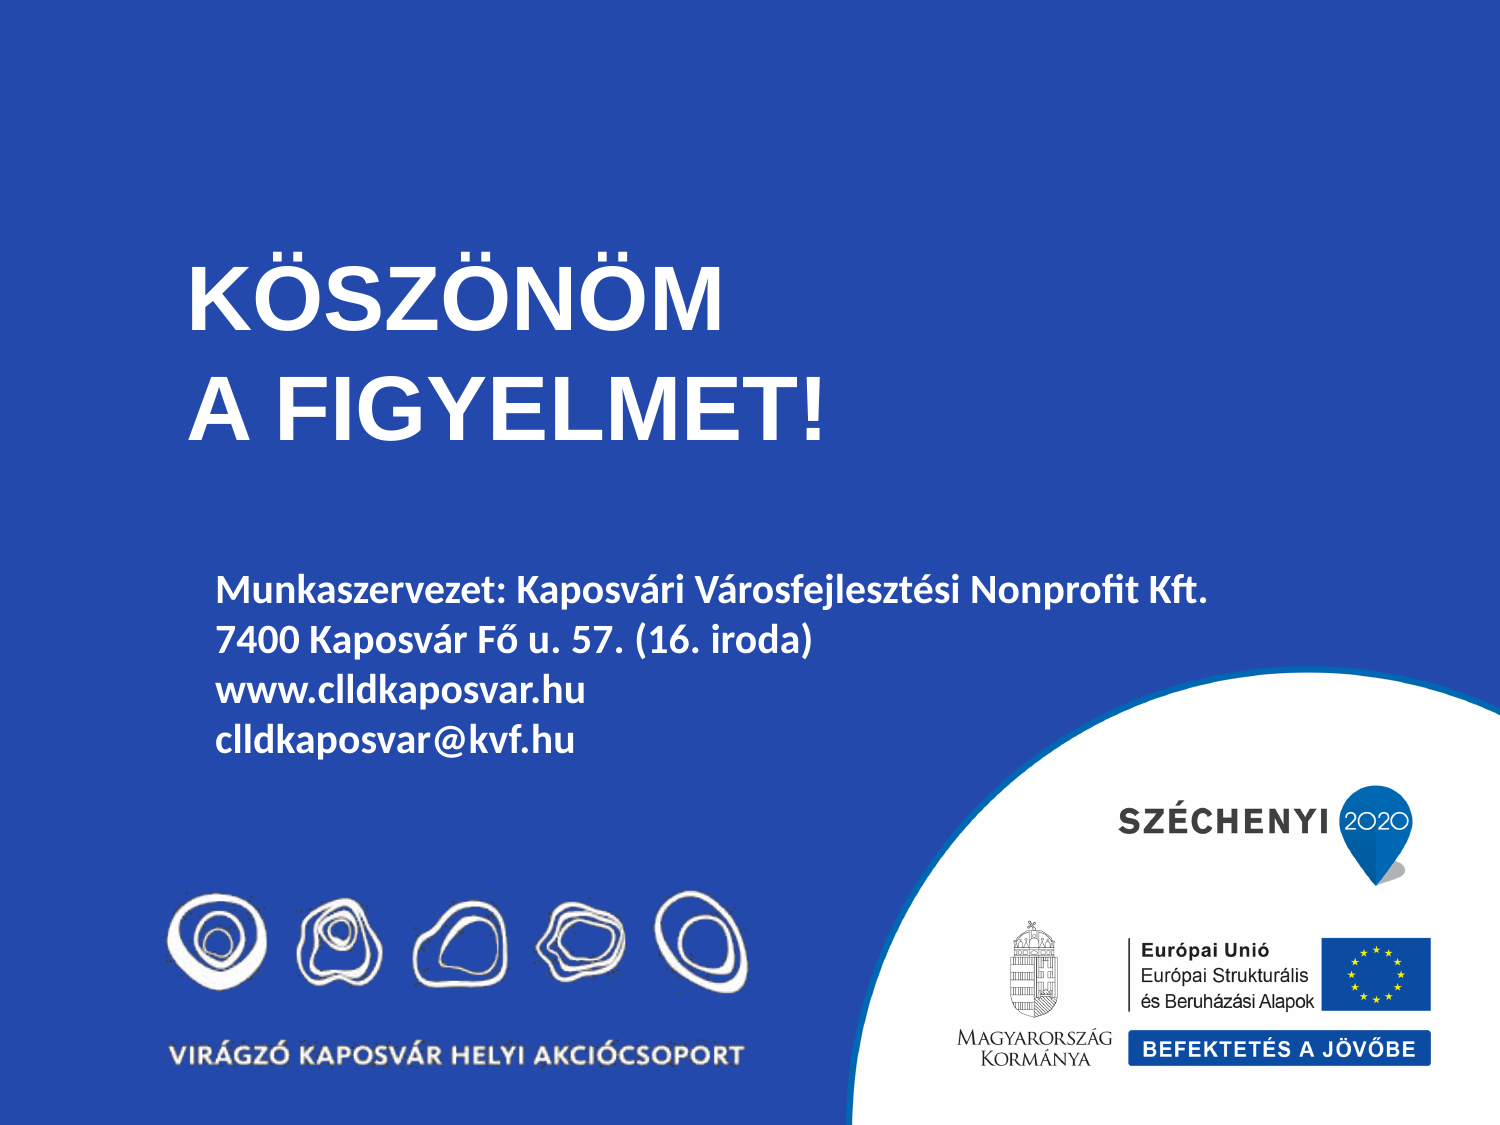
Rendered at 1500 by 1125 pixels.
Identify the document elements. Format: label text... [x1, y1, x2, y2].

title KÖSZÖNÖM A FIGYELMET! [171, 231, 897, 468]
text_box Munkaszervezet: Kaposvári Városfejlesztési Nonprofit Kft. 7400 Kaposvár Fő u. 57. (16. iroda) www.clldkaposvar.hu clldkaposvar@kvf.hu [200, 554, 1225, 770]
picture [0, 0, 1500, 1125]
